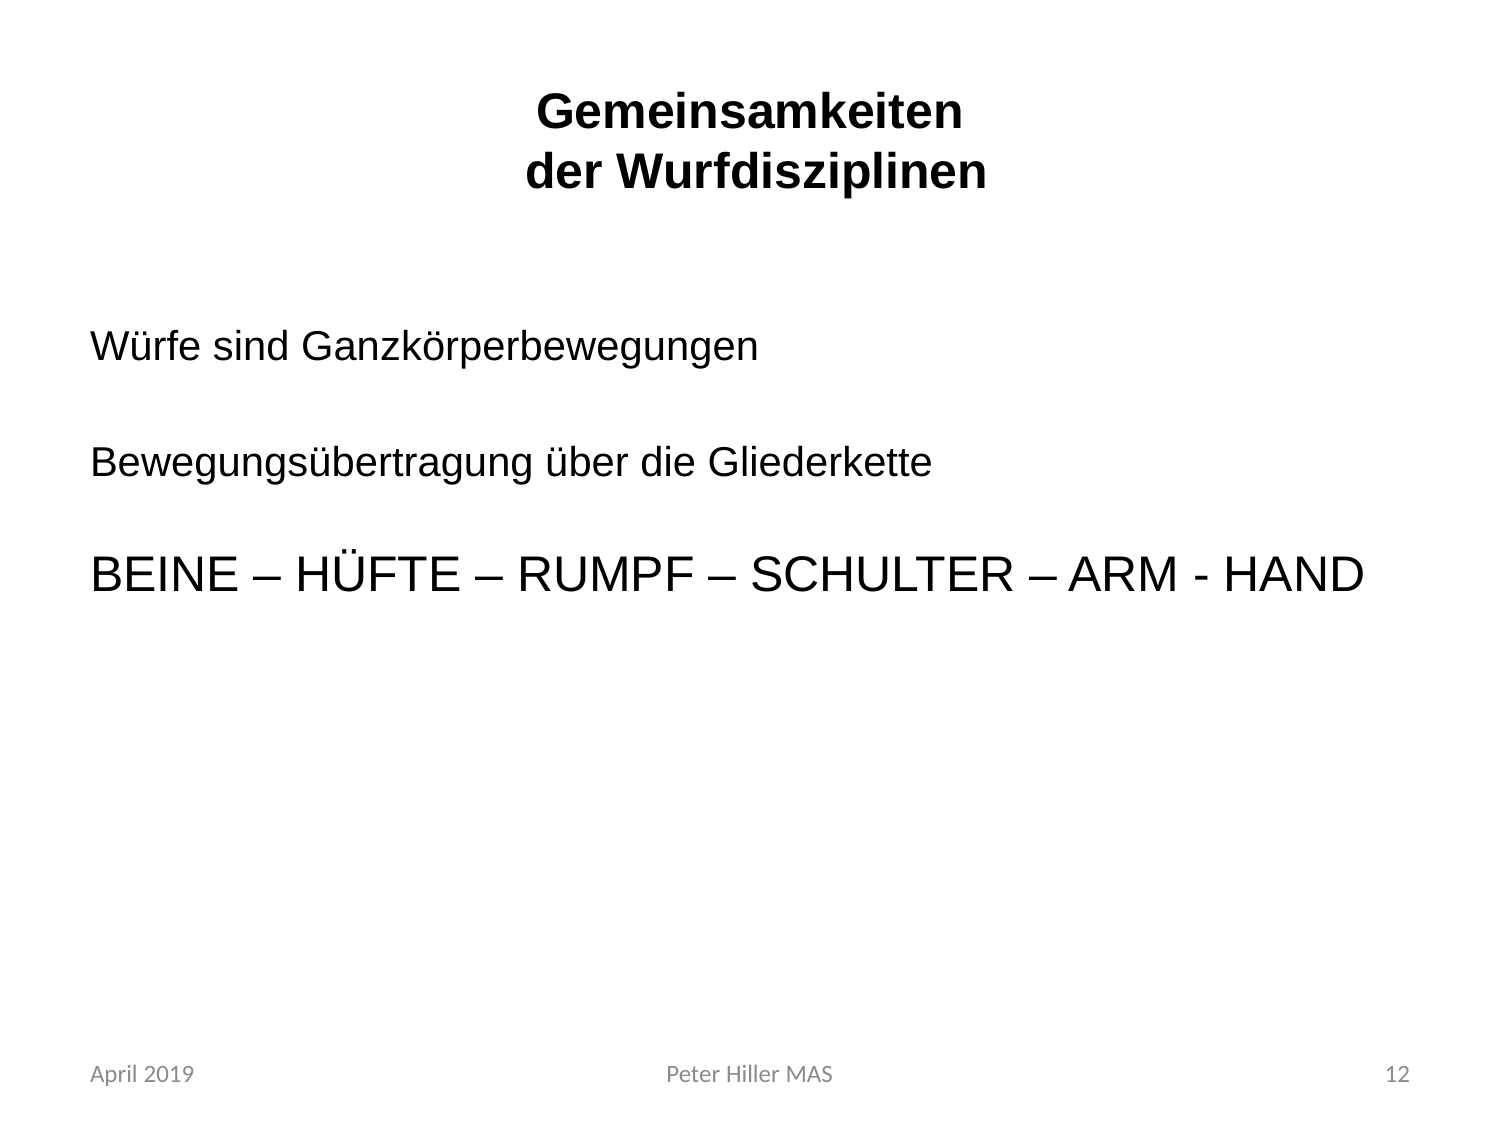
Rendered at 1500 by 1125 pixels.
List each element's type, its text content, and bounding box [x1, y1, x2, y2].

footer Peter Hiller MAS [512, 1042, 988, 1103]
list Würfe sind Ganzkörperbewegungen Bewegungsübertragung über die Gliederkette BEINE – HÜFTE – RUMPF – SCHULTER – ARM - HAND [75, 262, 1425, 1005]
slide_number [75, 1042, 425, 1103]
title Gemeinsamkeiten der Wurfdisziplinen [75, 45, 1425, 233]
slide_number 12 [1074, 1042, 1425, 1103]
